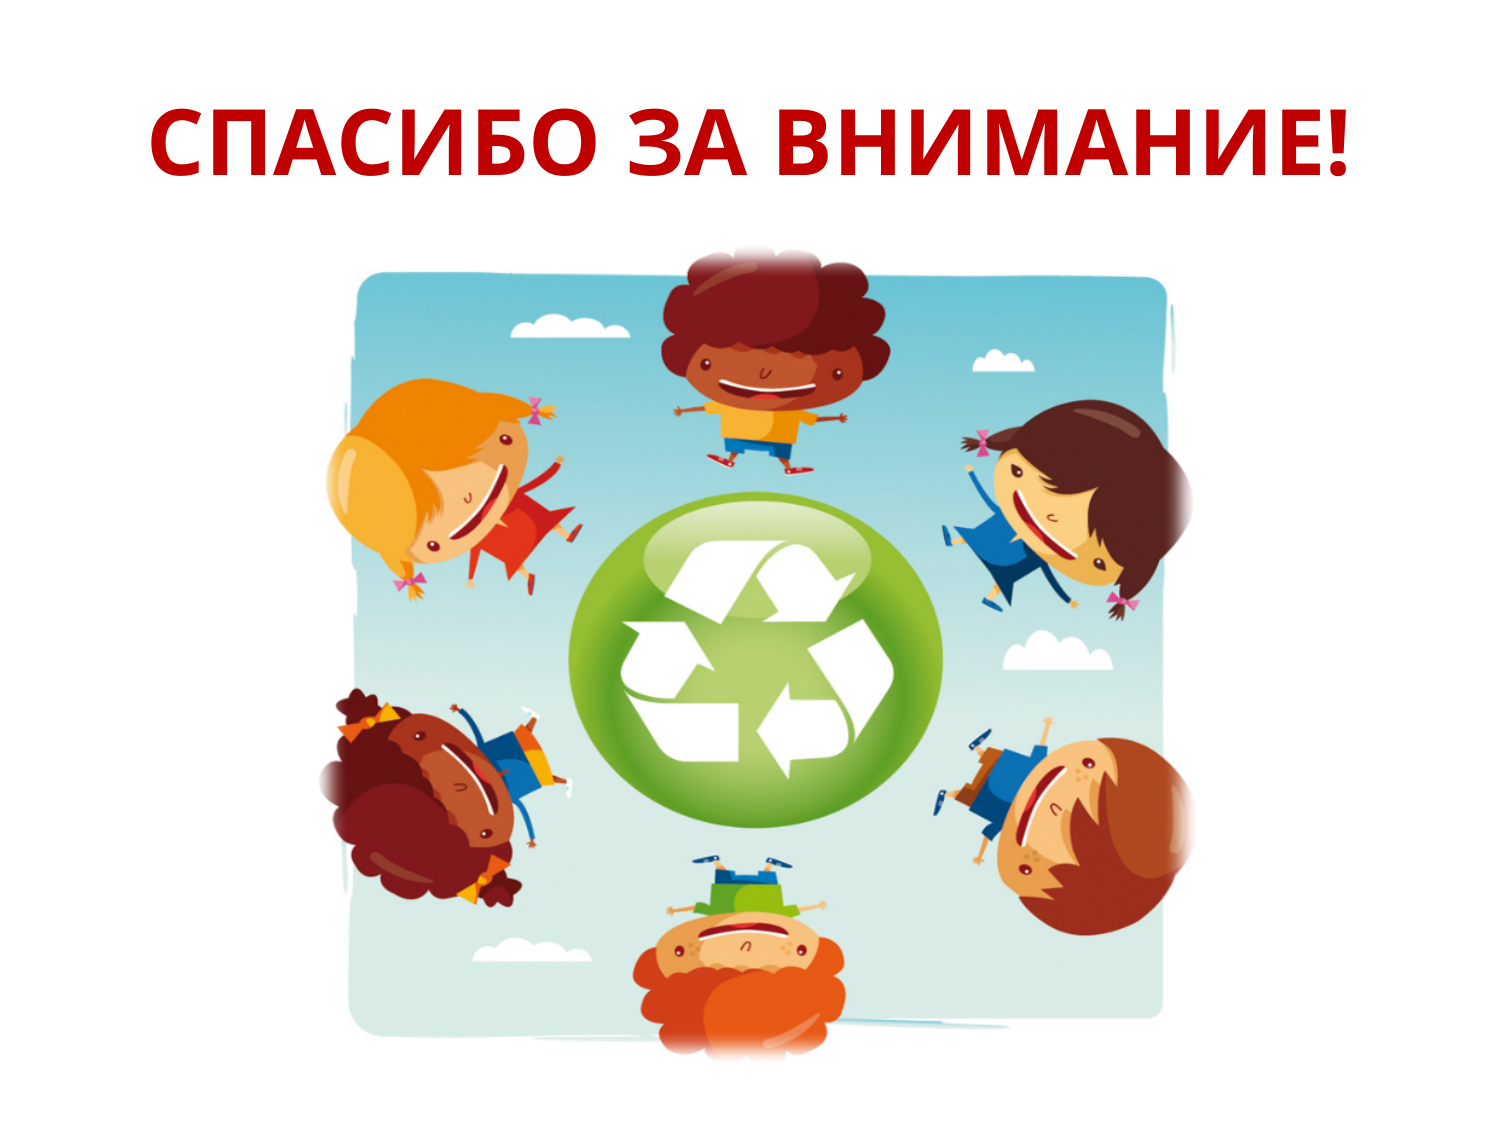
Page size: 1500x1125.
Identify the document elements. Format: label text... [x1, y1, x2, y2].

picture [312, 243, 1200, 1067]
title СПАСИБО ЗА ВНИМАНИЕ! [75, 45, 1425, 233]
